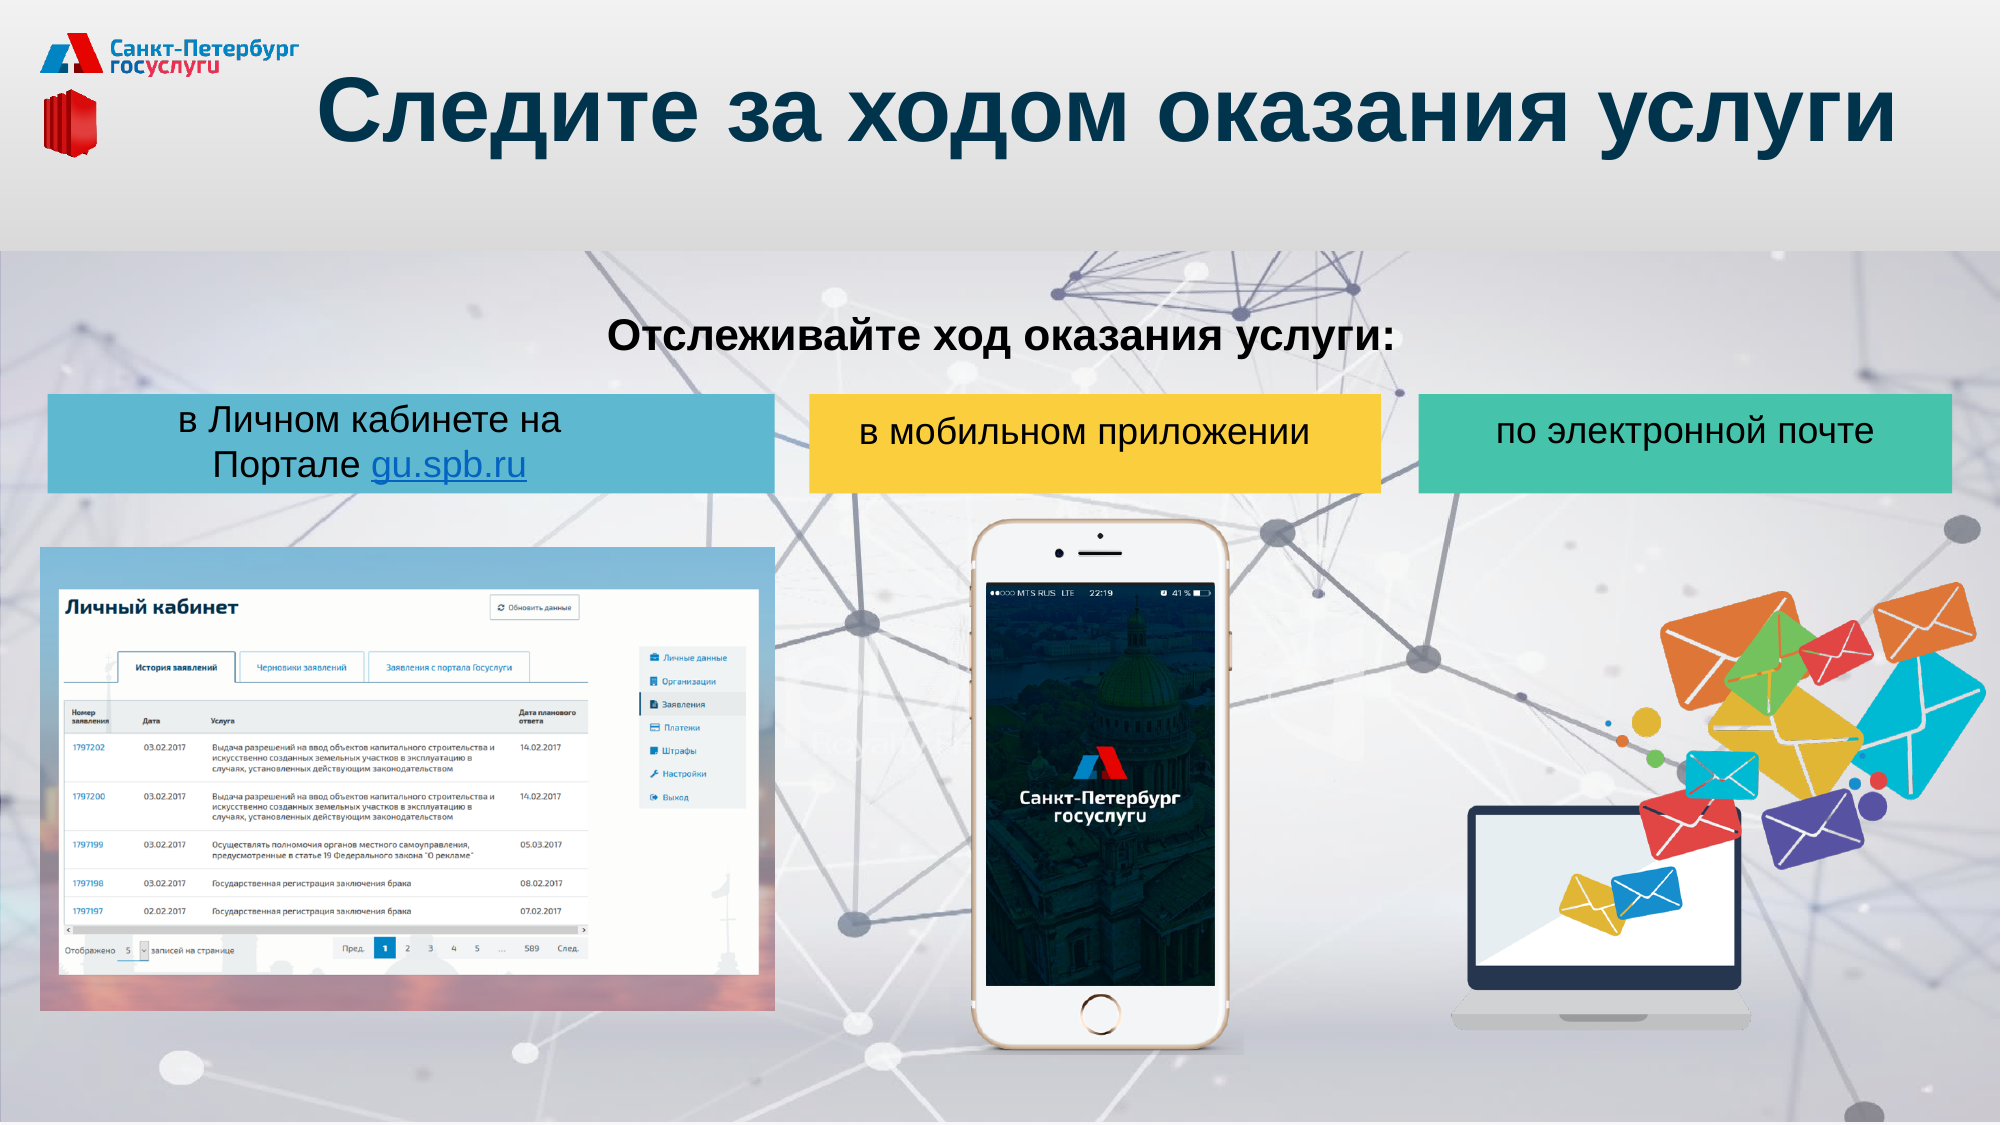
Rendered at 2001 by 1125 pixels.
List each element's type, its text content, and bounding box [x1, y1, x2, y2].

picture [39, 89, 102, 158]
text_box [0, 0, 2000, 250]
picture [40, 33, 299, 77]
title Следите за ходом оказания услуги [301, 57, 2000, 250]
picture [0, 250, 2000, 1125]
